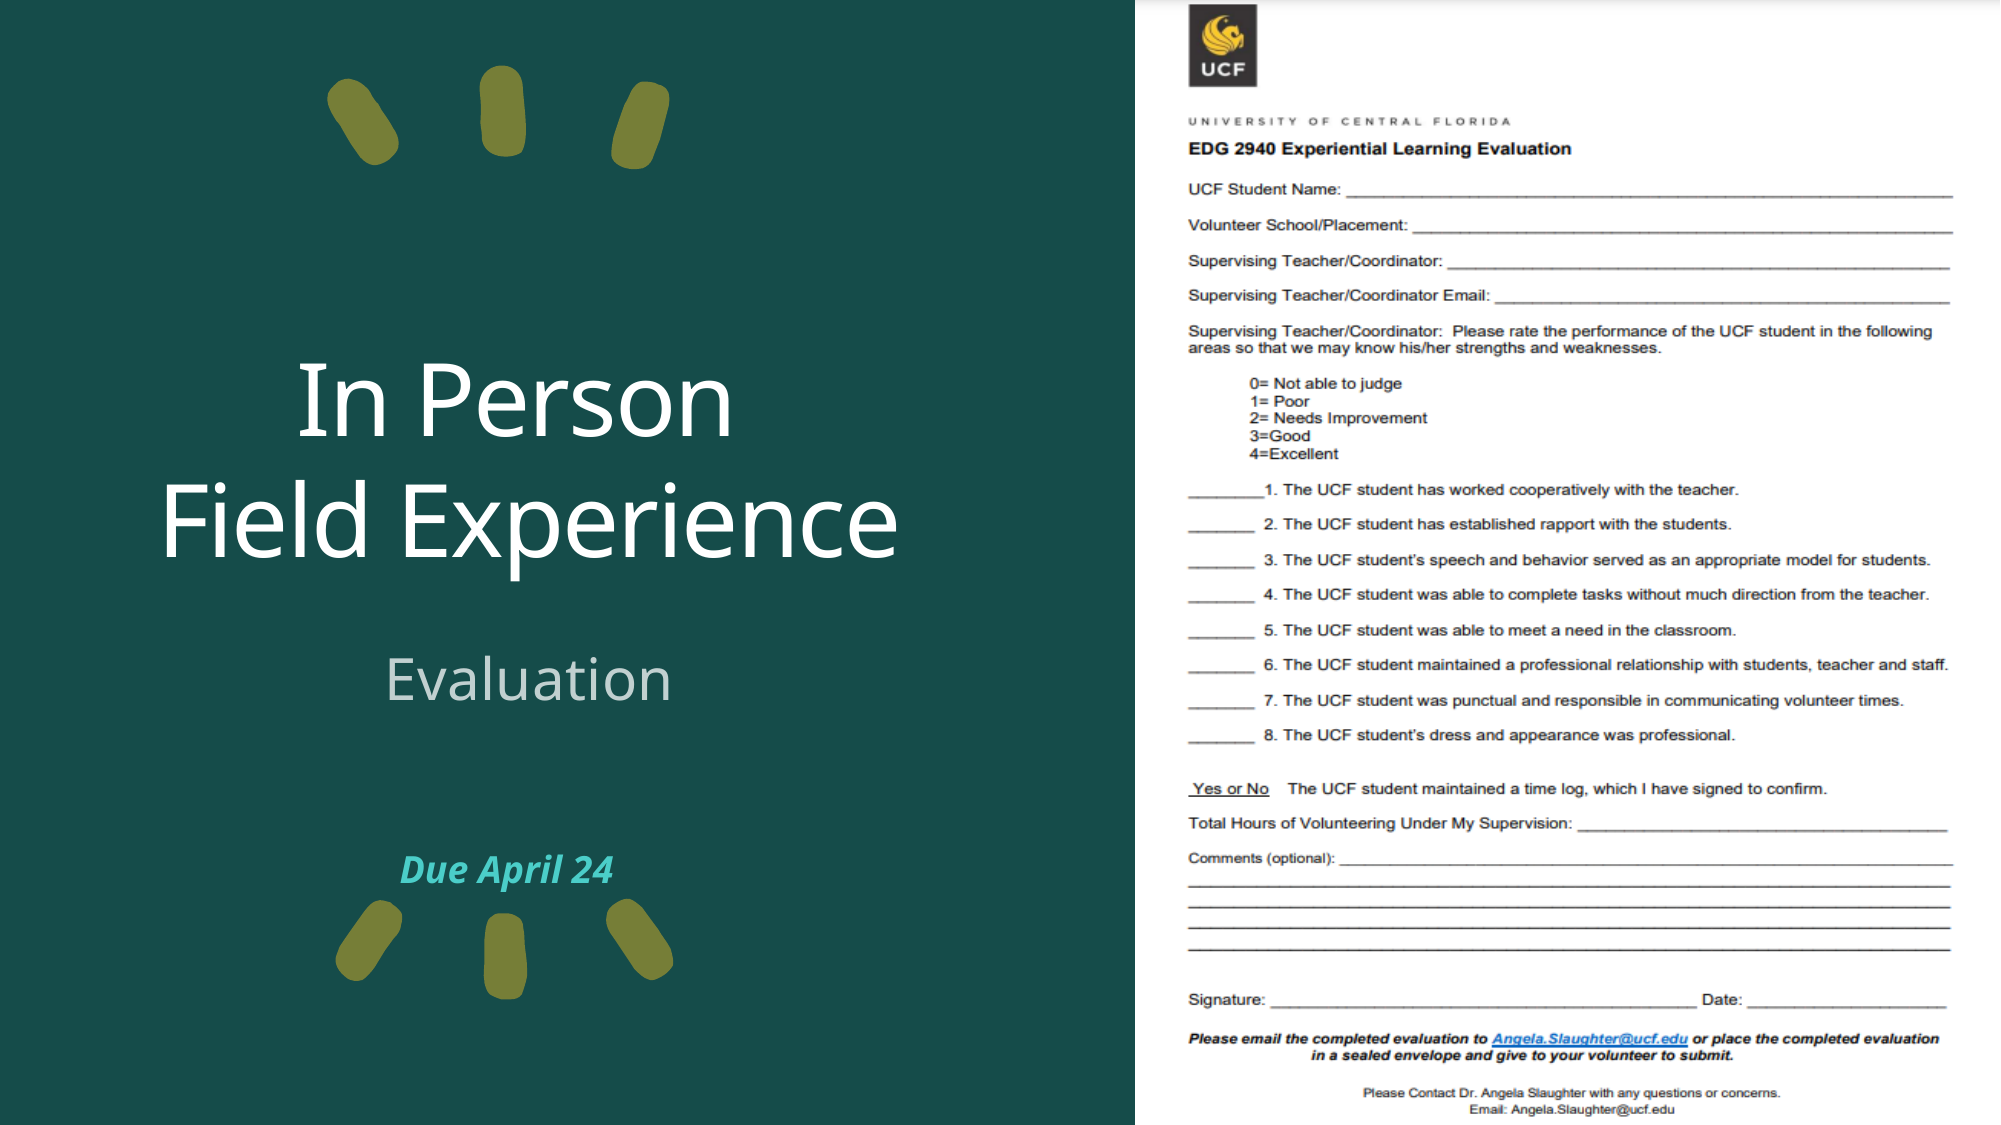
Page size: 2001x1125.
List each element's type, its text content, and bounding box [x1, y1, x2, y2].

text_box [330, 902, 679, 1000]
text_box Due April 24 [375, 838, 639, 898]
picture [1135, 0, 2000, 1125]
title In Person Field Experience [118, 254, 941, 579]
list Evaluation [118, 628, 941, 792]
text_box [0, 0, 1135, 1125]
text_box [322, 51, 665, 170]
